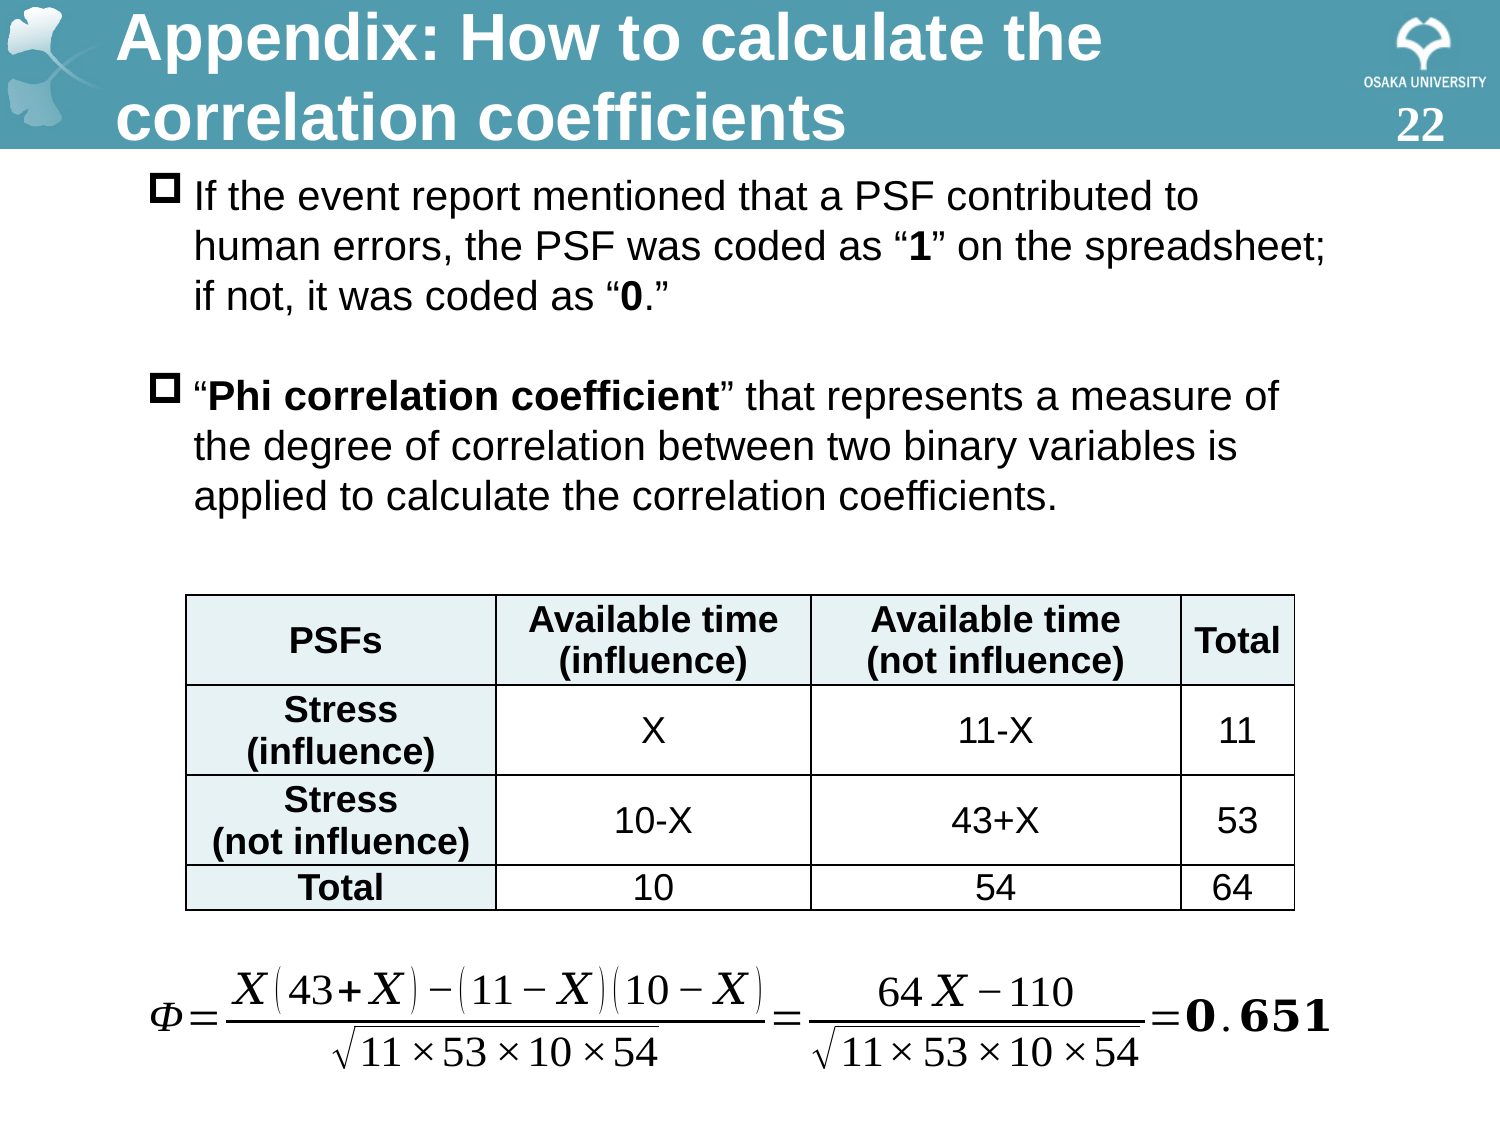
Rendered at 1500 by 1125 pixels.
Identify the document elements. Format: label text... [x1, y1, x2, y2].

table_header Total [1182, 596, 1294, 684]
table_cell X [497, 686, 810, 774]
table_cell 54 [812, 866, 1180, 909]
table_cell 64 [1182, 866, 1294, 909]
table_cell Stress (influence) [187, 686, 495, 774]
slide_number 21 [1362, 98, 1480, 145]
table_cell Total [187, 866, 495, 909]
table_header Available time (influence) [497, 596, 810, 684]
text_box If the event report mentioned that a PSF contributed to human errors, the PSF was coded as “1” on the spreadsheet; if not, it was coded as “0.” “Phi correlation coefficient” that represents a measure of the degree of correlation between two binary variables is applied to calculate the correlation coefficients. [131, 161, 1349, 527]
table_header Available time (not influence) [812, 596, 1180, 684]
table_cell 53 [1182, 776, 1294, 864]
table_header PSFs [187, 596, 495, 684]
table_cell 10 [497, 866, 810, 909]
table_cell 11-X [812, 686, 1180, 774]
table_cell 43+X [812, 776, 1180, 864]
table_cell Stress (not influence) [187, 776, 495, 864]
title Appendix: How to calculate the correlation coefficients [100, 1, 1349, 145]
table_cell 10-X [497, 776, 810, 864]
table_cell 11 [1182, 686, 1294, 774]
